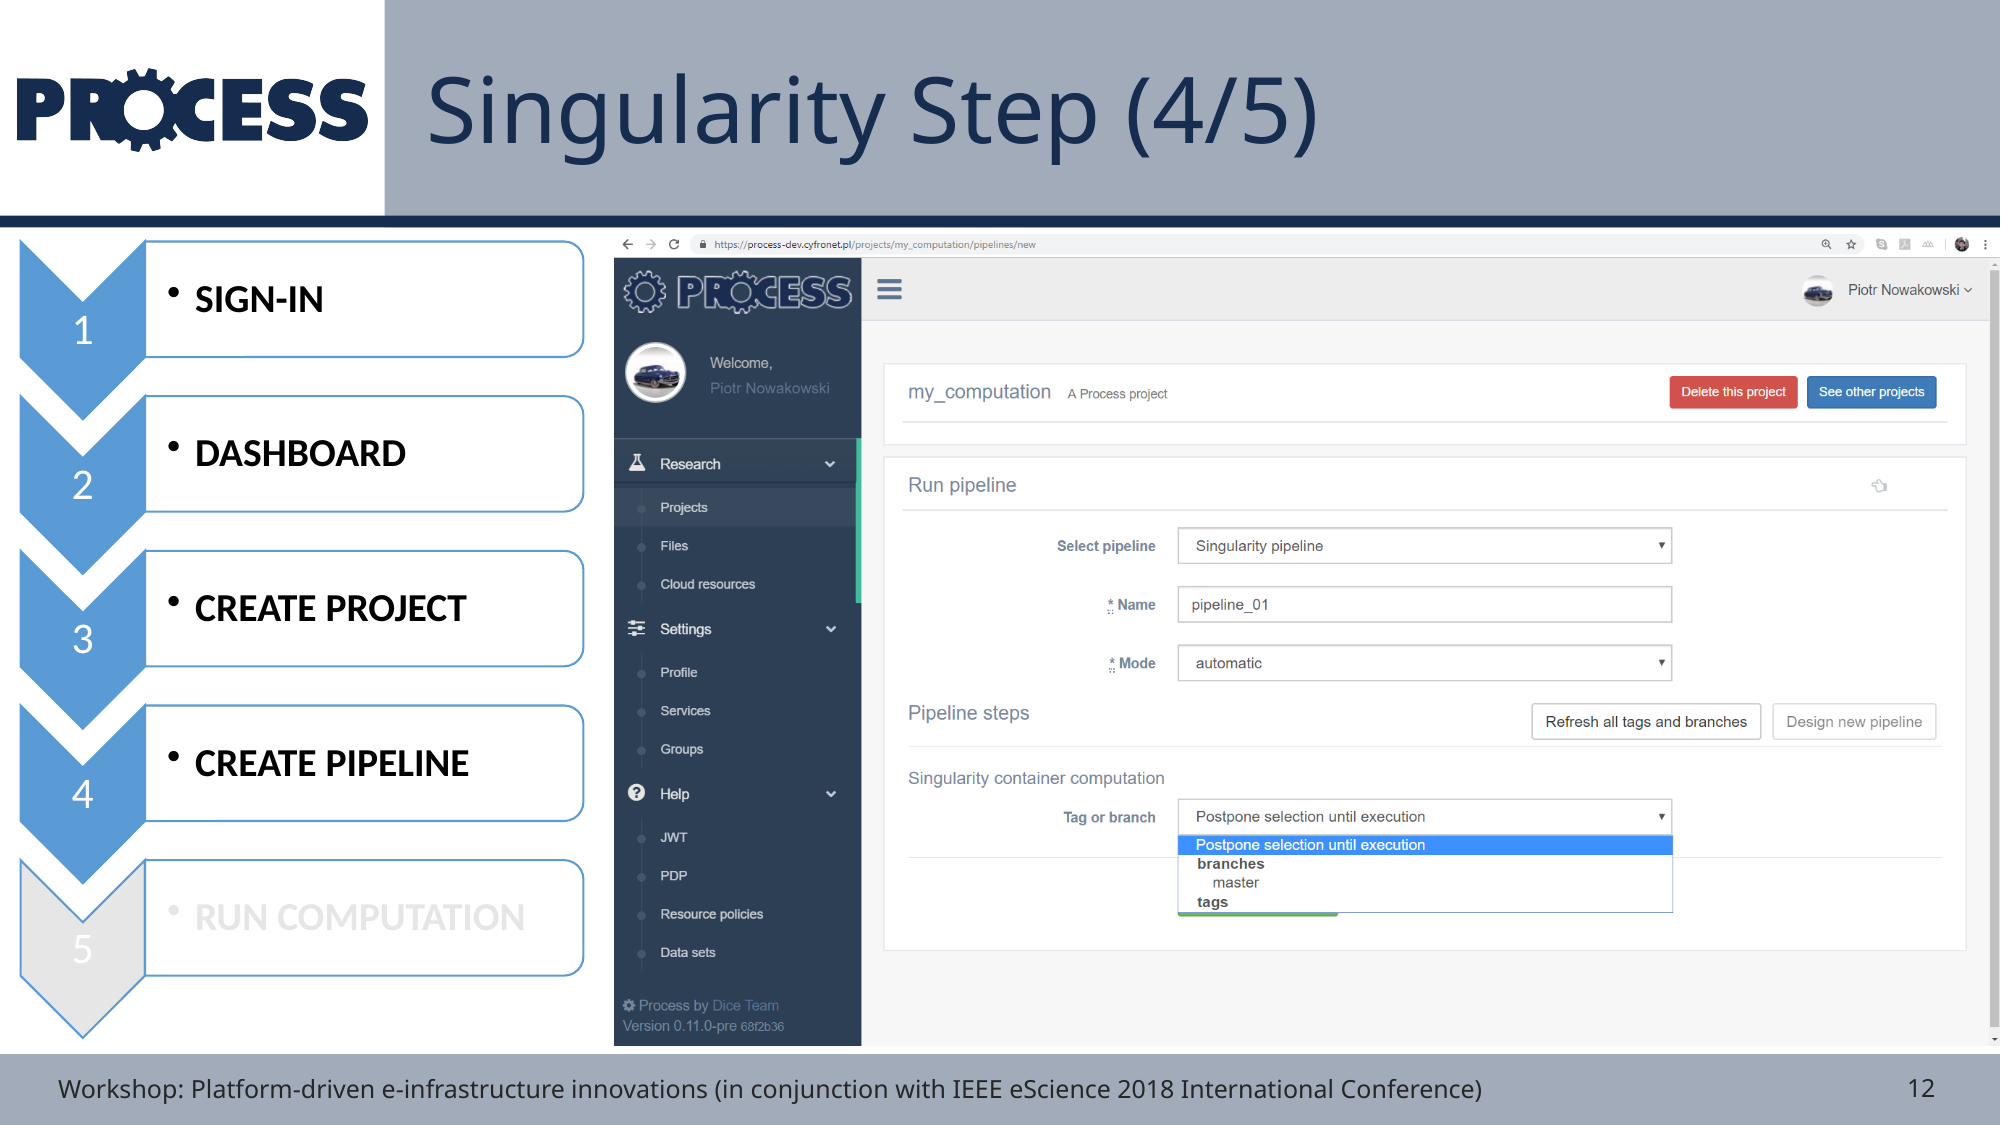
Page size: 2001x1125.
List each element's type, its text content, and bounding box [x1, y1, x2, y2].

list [20, 241, 584, 1039]
slide_number 12 [1764, 1059, 1936, 1120]
picture [614, 232, 2000, 1046]
footer Workshop: Platform-driven e-infrastructure innovations (in conjunction with IEEE eScience 2018 International Conference) [58, 1060, 1749, 1120]
picture [17, 68, 368, 152]
title Singularity Step (4/5) [411, 17, 1936, 211]
